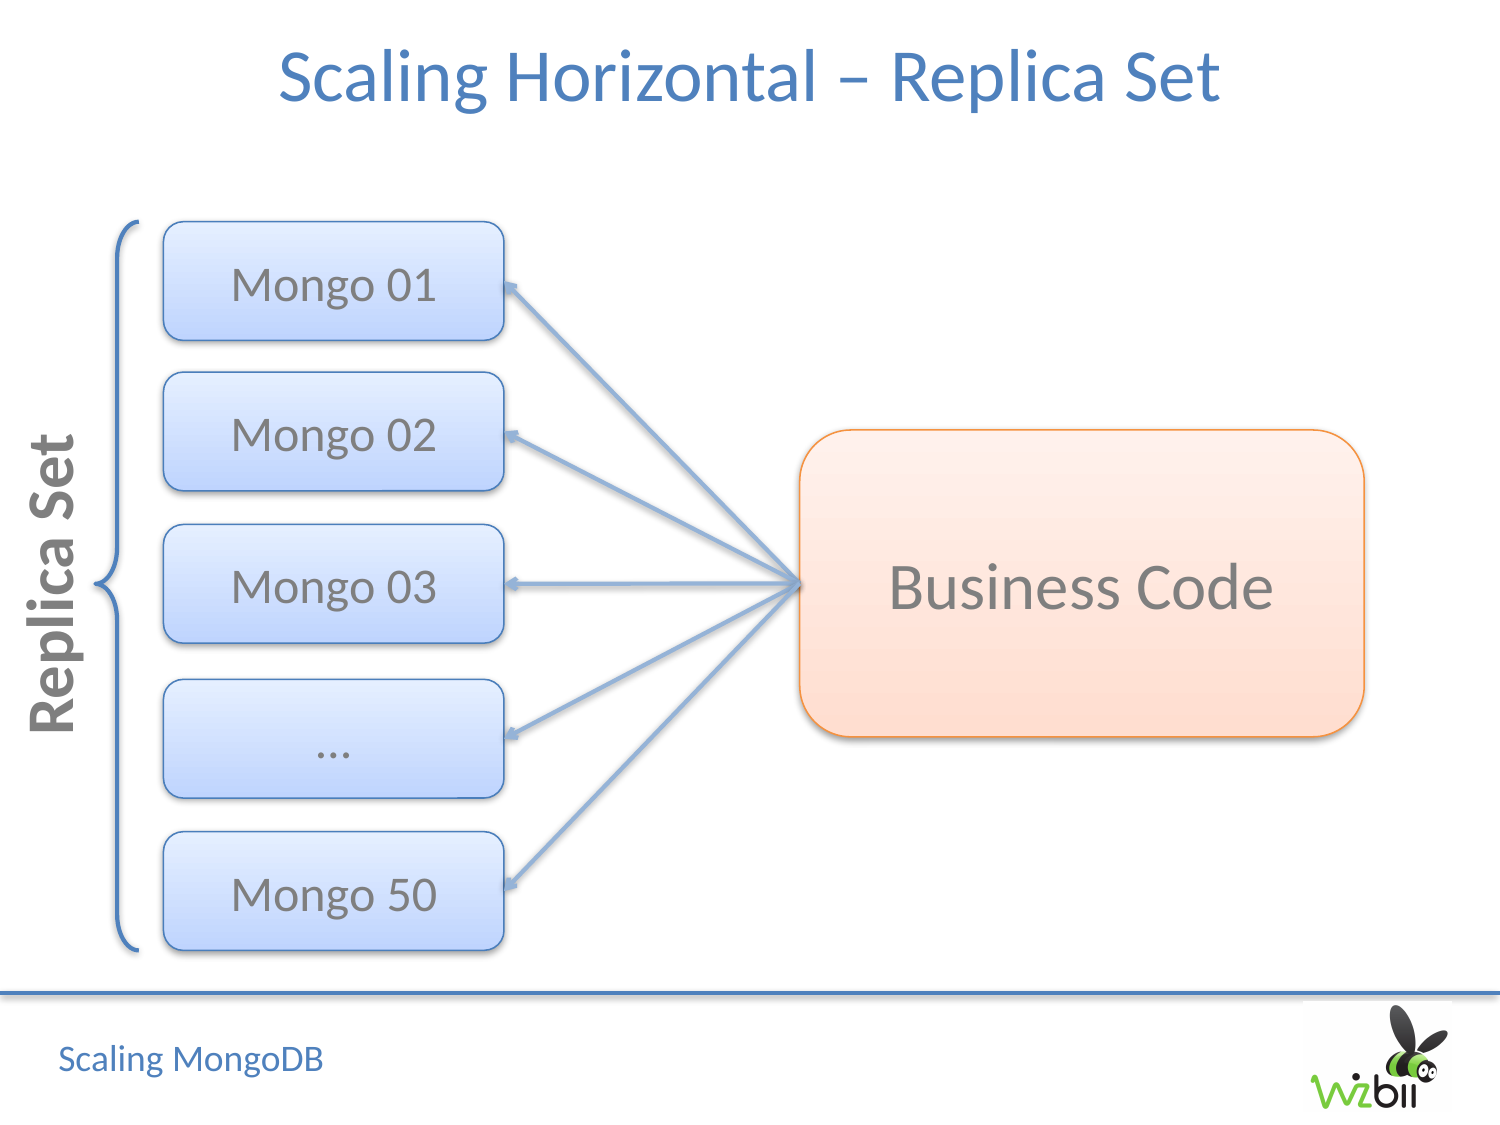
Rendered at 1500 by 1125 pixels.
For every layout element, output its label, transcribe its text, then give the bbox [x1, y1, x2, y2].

text_box Scaling MongoDB [43, 1026, 340, 1087]
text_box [503, 280, 800, 430]
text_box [503, 431, 800, 580]
text_box … [162, 678, 498, 799]
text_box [0, 221, 140, 951]
text_box Mongo 02 [162, 371, 498, 492]
text_box Mongo 01 [162, 220, 505, 342]
text_box Mongo 03 [162, 523, 497, 644]
text_box Scaling Horizontal – Replica Set [0, 19, 1500, 124]
picture [1303, 1001, 1452, 1113]
text_box Business Code [807, 429, 1365, 738]
text_box Mongo 50 [162, 830, 505, 952]
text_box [503, 583, 800, 892]
